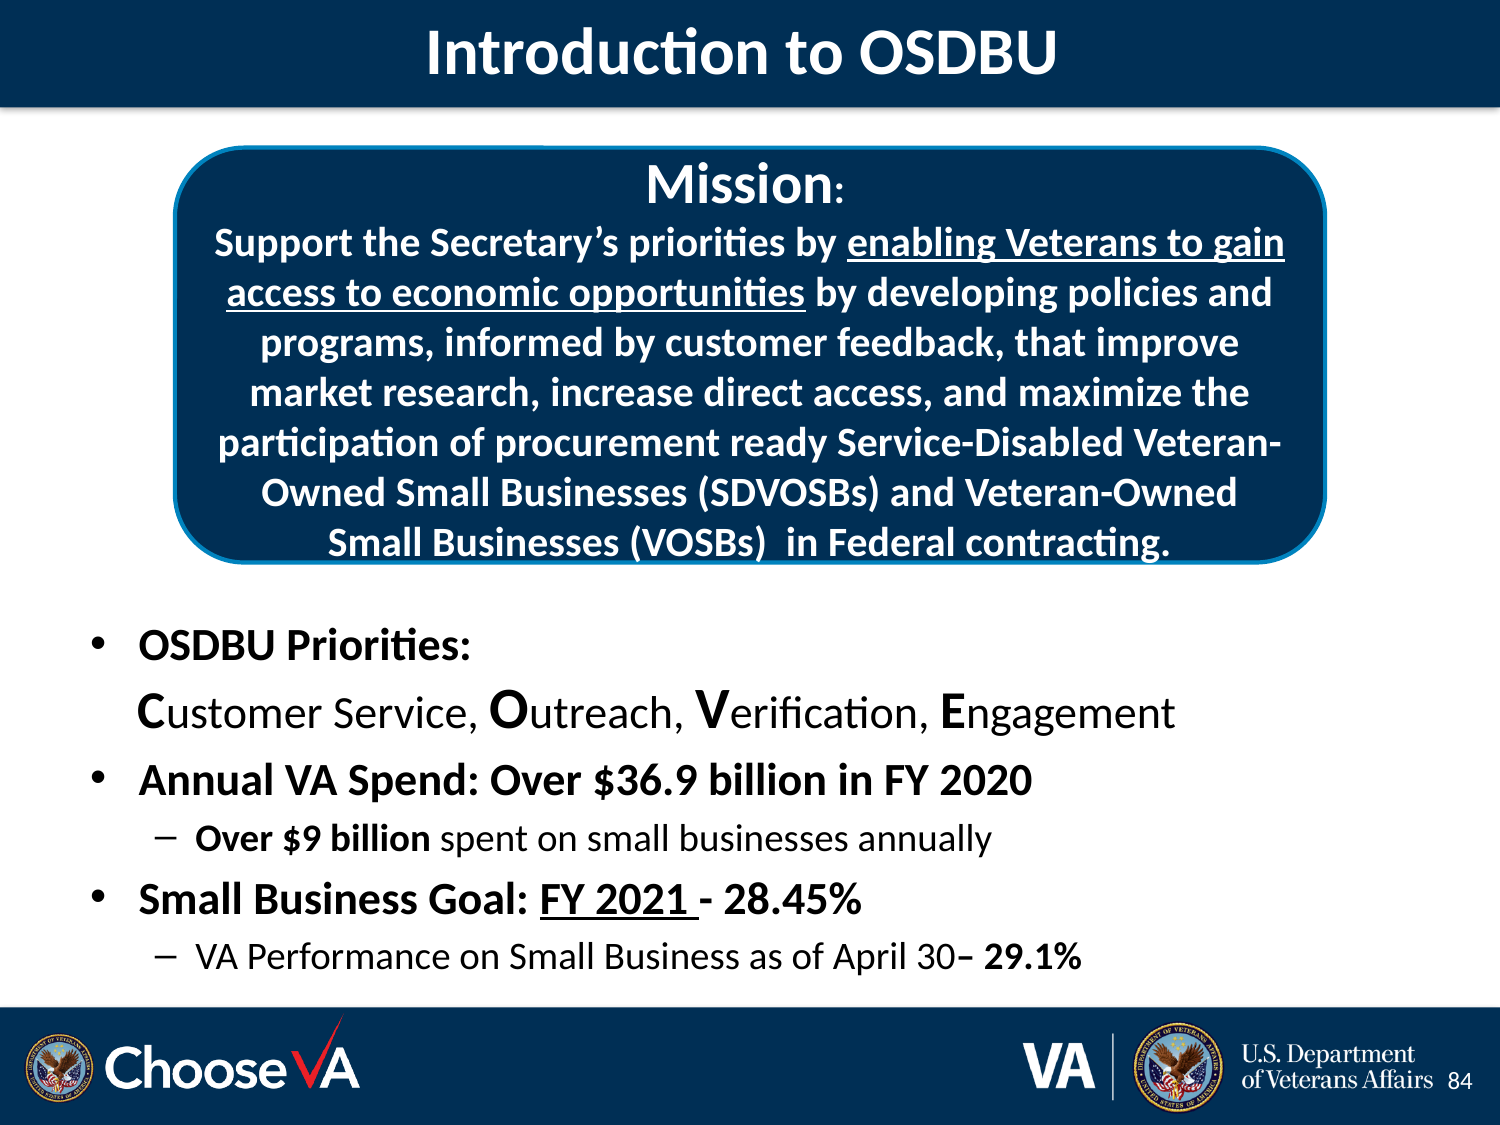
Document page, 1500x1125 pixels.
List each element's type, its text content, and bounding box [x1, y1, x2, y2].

picture [1017, 1014, 1438, 1120]
slide_number 84 [1425, 1049, 1489, 1110]
text_box Mission: Support the Secretary’s priorities by enabling Veterans to gain access to economic opportunities by developing policies and programs, informed by customer feedback, that improve market research, increase direct access, and maximize the participation of procurement ready Service-Disabled Veteran-Owned Small Businesses (SDVOSBs) and Veteran-Owned Small Businesses (VOSBs) in Federal contracting. [172, 145, 1328, 565]
title Introduction to OSDBU [0, 0, 1500, 108]
picture [24, 1012, 360, 1103]
list OSDBU Priorities: Customer Service, Outreach, Verification, Engagement Annual VA Spend: Over $36.9 billion in FY 2020 Over $9 billion spent on small businesses annually Small Business Goal: FY 2021 - 28.45% VA Performance on Small Business as of April 30– 29.1% [75, 287, 1425, 988]
